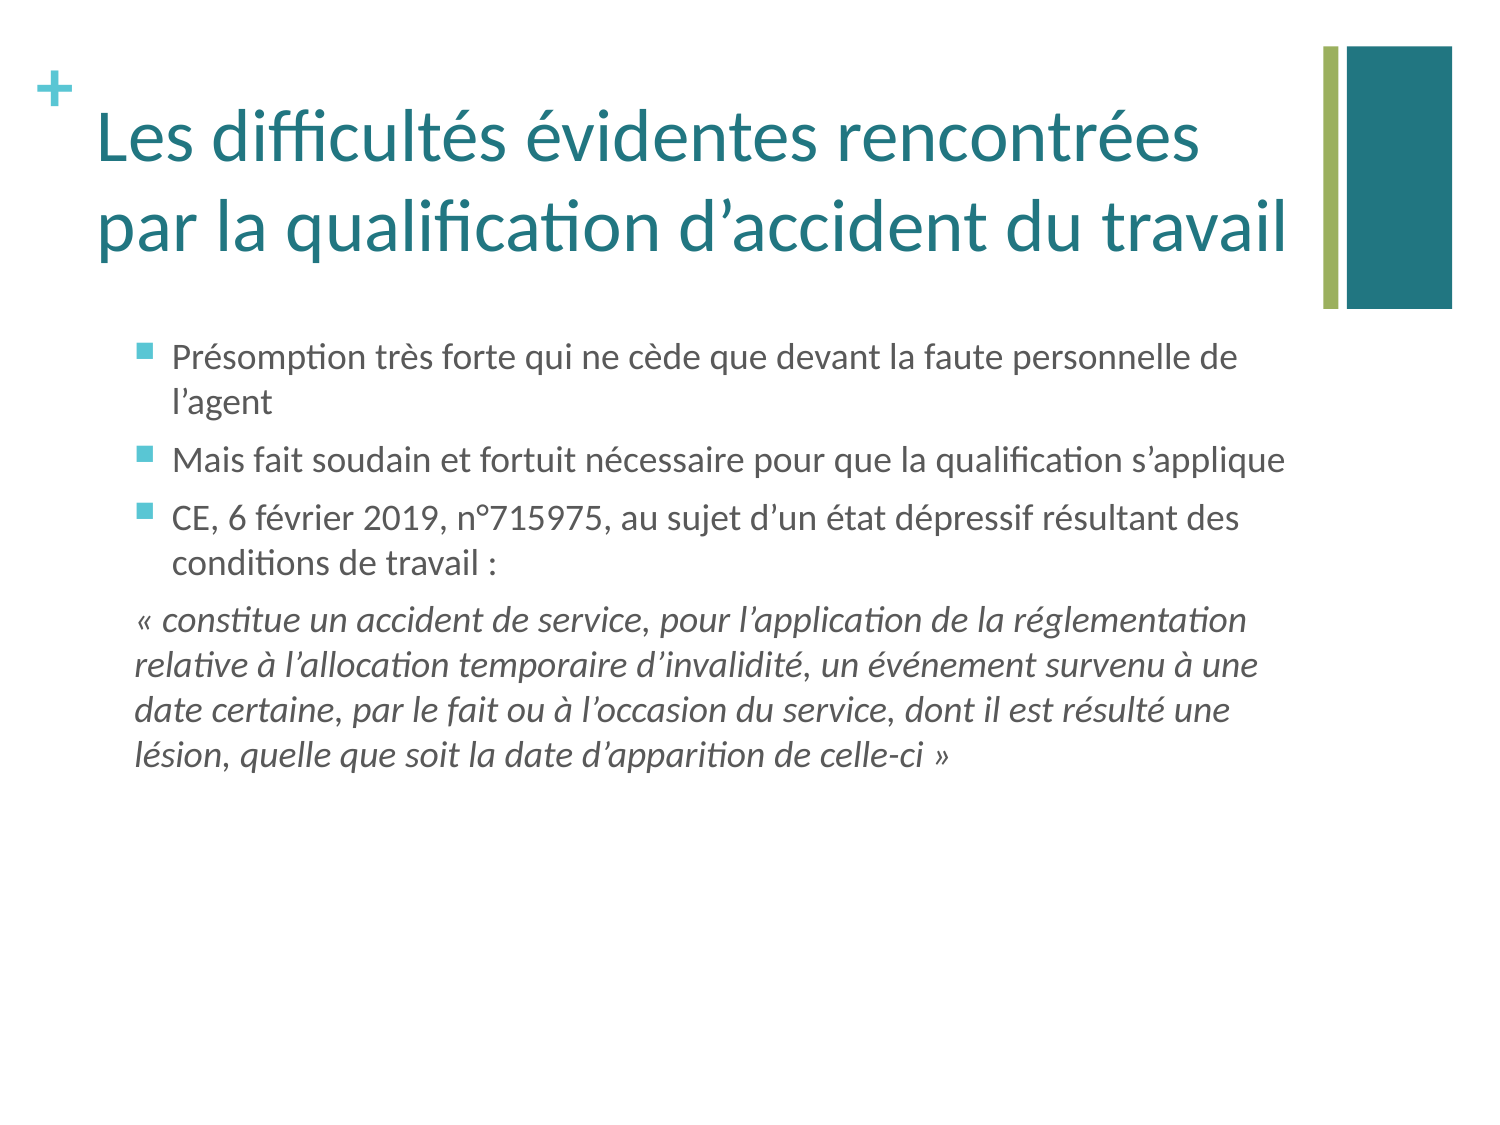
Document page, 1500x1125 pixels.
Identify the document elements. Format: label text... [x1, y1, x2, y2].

list Présomption très forte qui ne cède que devant la faute personnelle de l’agent Mais fait soudain et fortuit nécessaire pour que la qualification s’applique CE, 6 février 2019, n°715975, au sujet d’un état dépressif résultant des conditions de travail : « constitue un accident de service, pour l’application de la réglementation relative à l’allocation temporaire d’invalidité, un événement survenu à une date certaine, par le fait ou à l’occasion du service, dont il est résulté une lésion, quelle que soit la date d’apparition de celle-ci » [81, 324, 1322, 1005]
title Les difficultés évidentes rencontrées par la qualification d’accident du travail [81, 79, 1322, 263]
